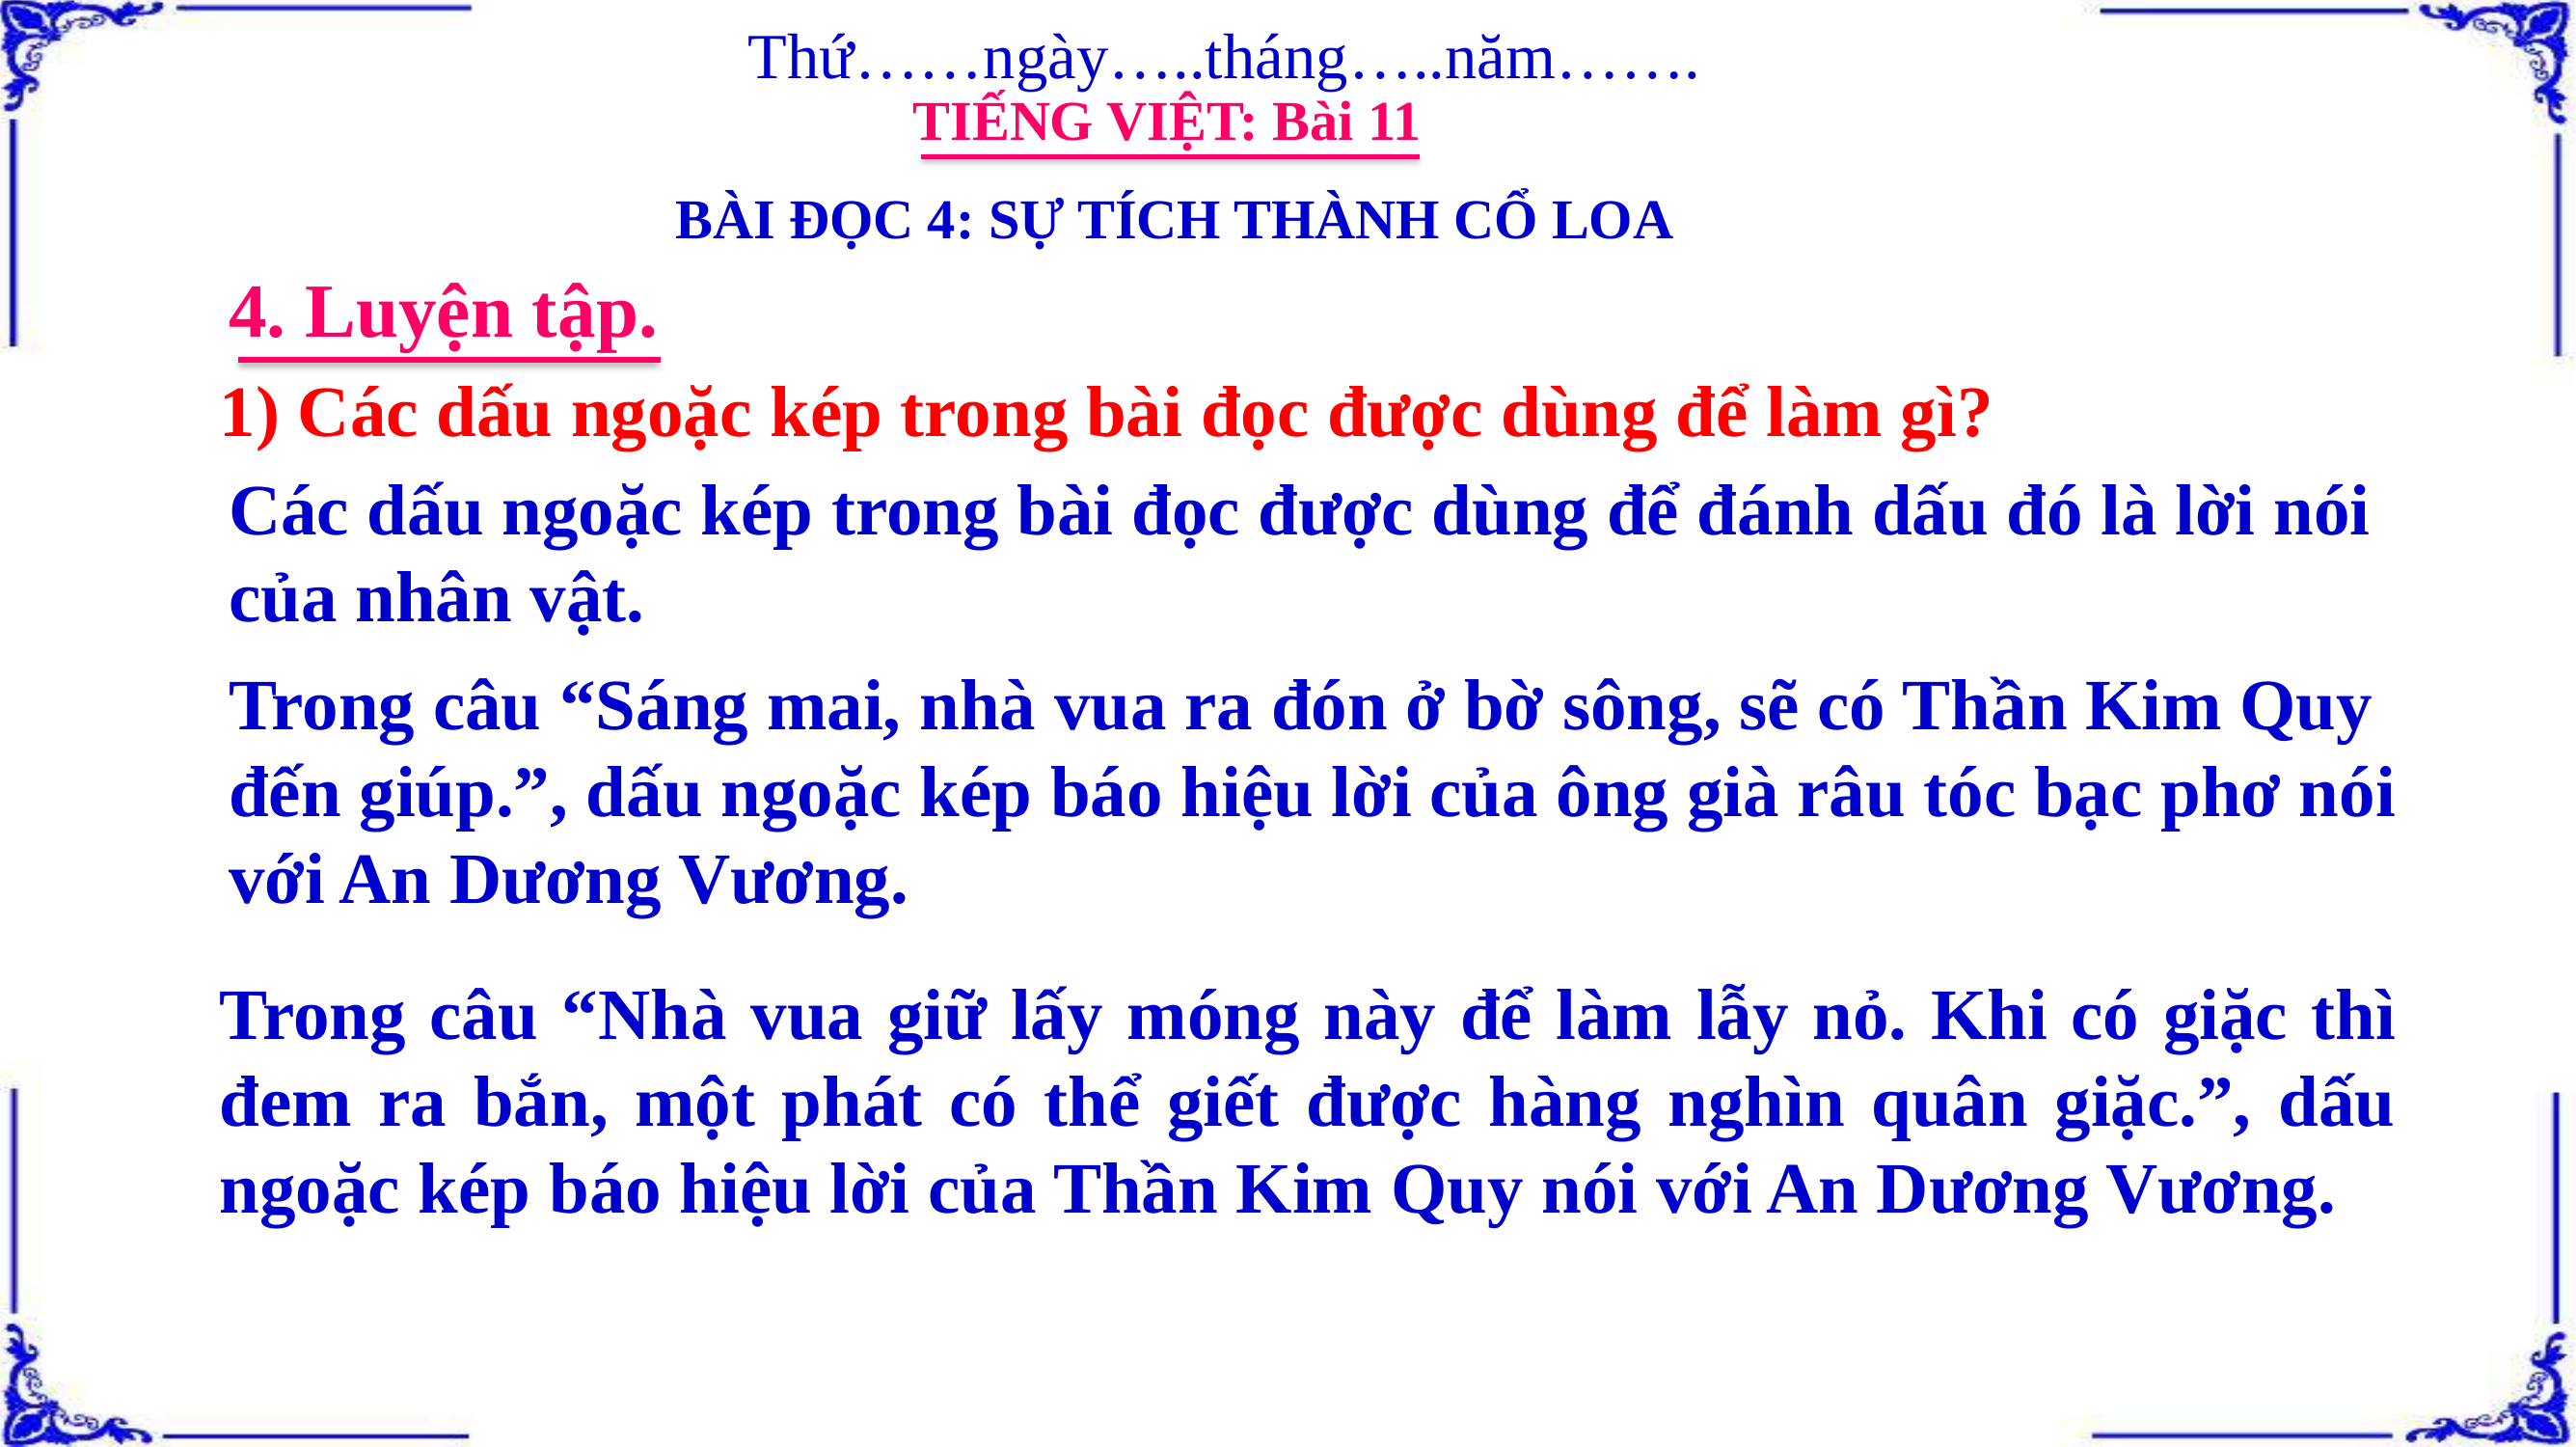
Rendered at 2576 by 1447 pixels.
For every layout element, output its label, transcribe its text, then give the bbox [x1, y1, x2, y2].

picture [0, 0, 2576, 1447]
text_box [613, 6, 1736, 262]
text_box Trong câu “Sáng mai, nhà vua ra đón ở bờ sông, sẽ có Thần Kim Quy đến giúp.”, dấu ngoặc kép báo hiệu lời của ông già râu tóc bạc phơ nói với An Dương Vương. [214, 649, 2421, 925]
text_box 1) Các dấu ngoặc kép trong bài đọc được dùng để làm gì? [204, 356, 2412, 458]
text_box Các dấu ngoặc kép trong bài đọc được dùng để đánh dấu đó là lời nói của nhân vật. [214, 455, 2421, 643]
text_box Trong câu “Nhà vua giữ lấy móng này để làm lẫy nỏ. Khi có giặc thì đem ra bắn, một phát có thể giết được hàng nghìn quân giặc.”, dấu ngoặc kép báo hiệu lời của Thần Kim Quy nói với An Dương Vương. [204, 960, 2412, 1235]
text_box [214, 253, 758, 361]
